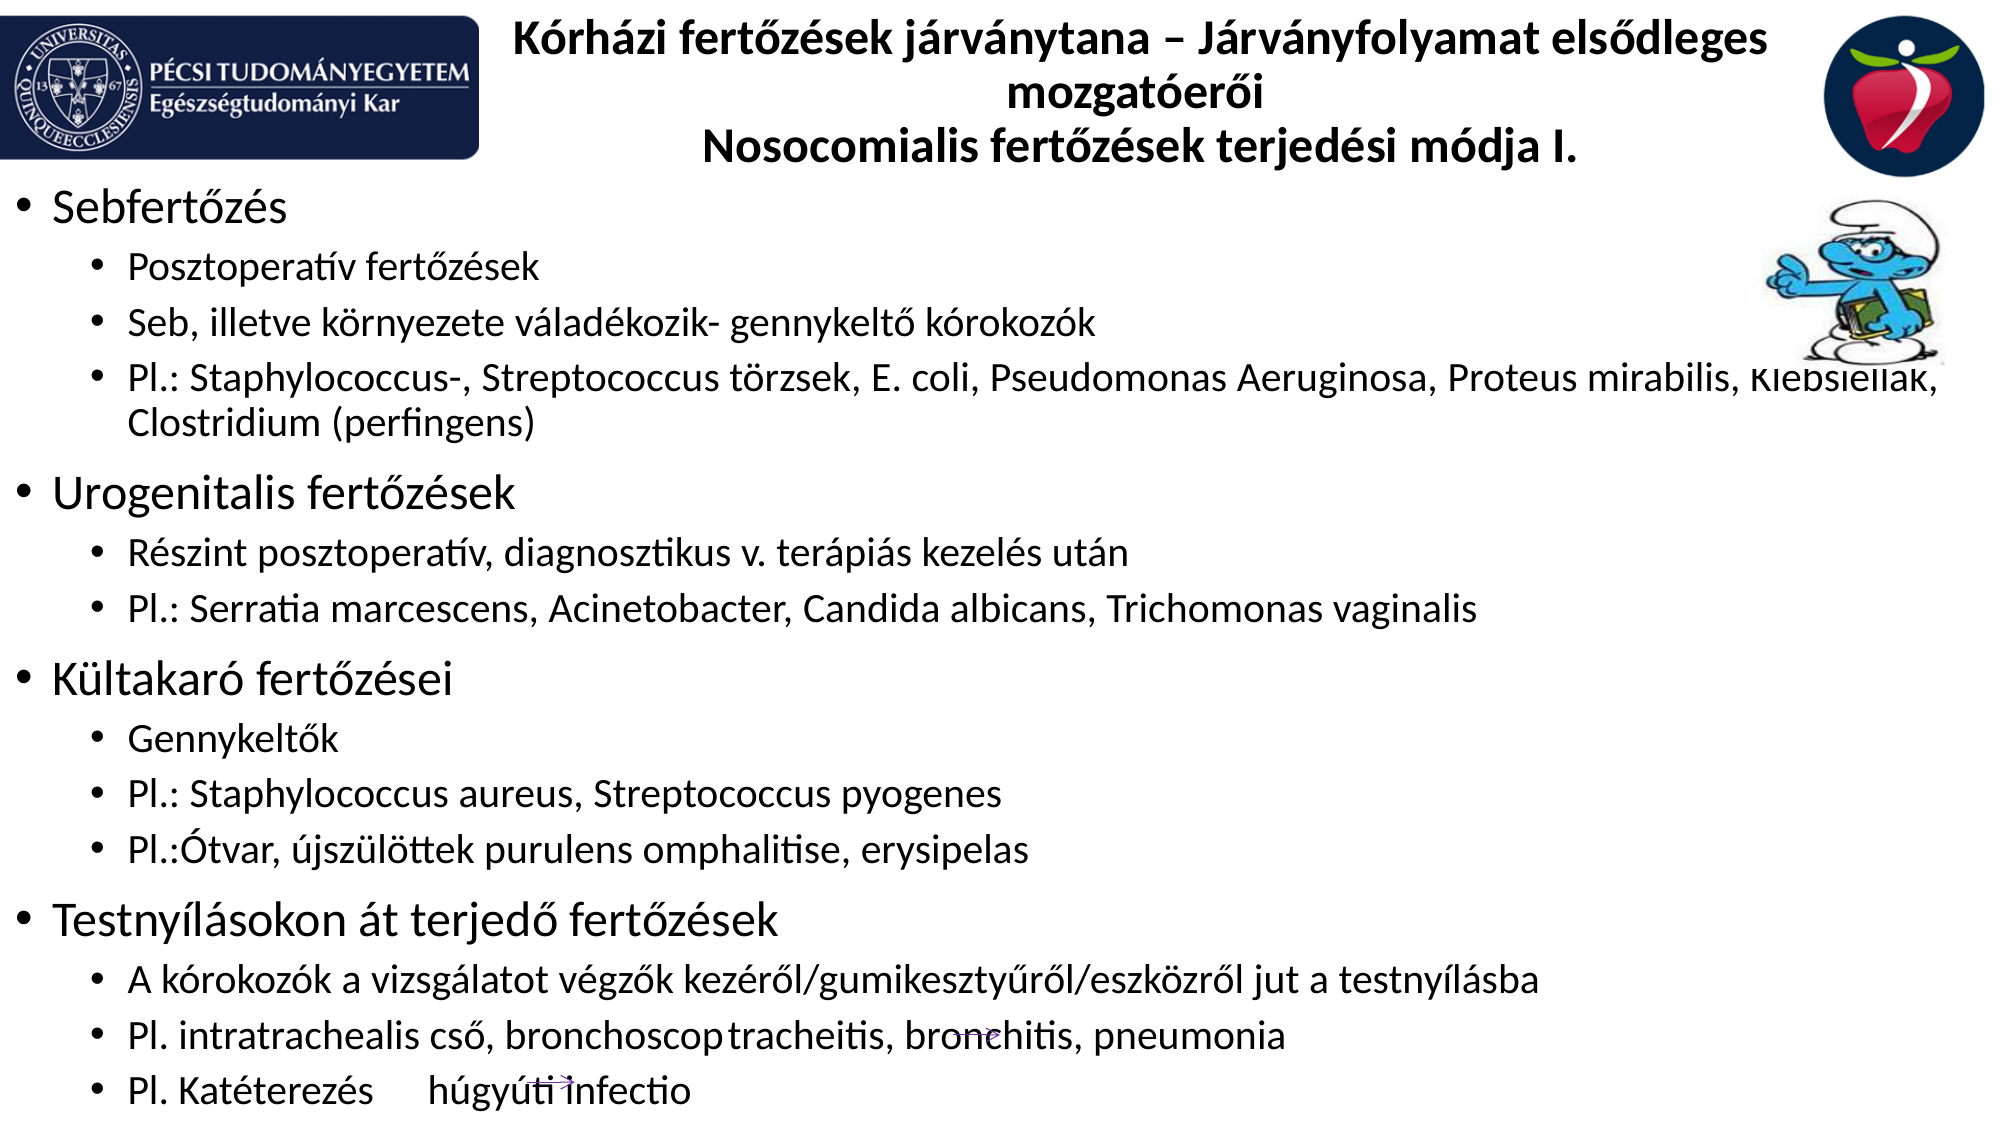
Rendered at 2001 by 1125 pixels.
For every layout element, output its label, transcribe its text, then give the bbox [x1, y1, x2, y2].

picture [1804, 0, 2001, 1125]
picture [0, 0, 479, 172]
picture [1739, 196, 1998, 369]
title Kórházi fertőzések járványtana – Járványfolyamat elsődleges mozgatóerői Nosocomialis fertőzések terjedési módja I. [479, 0, 1804, 172]
list Sebfertőzés Posztoperatív fertőzések Seb, illetve környezete váladékozik- gennykeltő kórokozók Pl.: Staphylococcus-, Streptococcus törzsek, E. coli, Pseudomonas Aeruginosa, Proteus mirabilis, Klebsiellák, Clostridium (perfingens) Urogenitalis fertőzések Részint posztoperatív, diagnosztikus v. terápiás kezelés után Pl.: Serratia marcescens, Acinetobacter, Candida albicans, Trichomonas vaginalis Kültakaró fertőzései Gennykeltők Pl.: Staphylococcus aureus, Streptococcus pyogenes Pl.:Ótvar, újszülöttek purulens omphalitise, erysipelas Testnyílásokon át terjedő fertőzések A kórokozók a vizsgálatot végzők kezéről/gumikesztyűről/eszközről jut a testnyílásba Pl. intratrachealis cső, bronchoscop tracheitis, bronchitis, pneumonia Pl. Katéterezés húgyúti infectio [0, 172, 2000, 1125]
